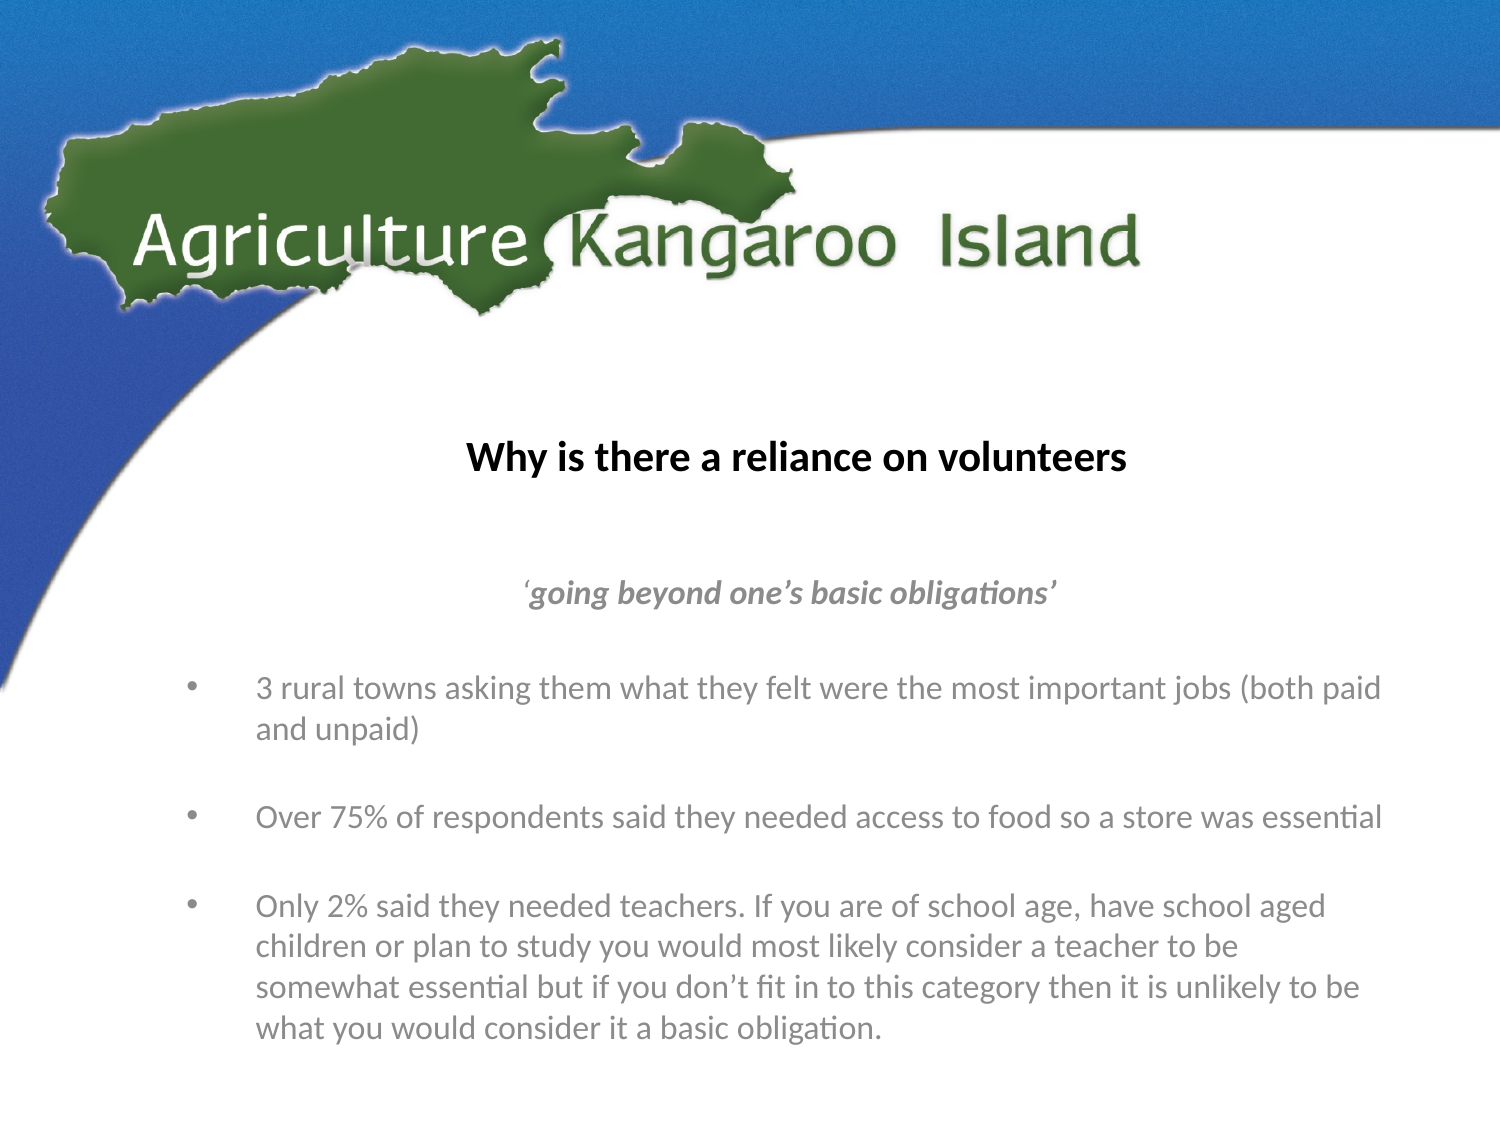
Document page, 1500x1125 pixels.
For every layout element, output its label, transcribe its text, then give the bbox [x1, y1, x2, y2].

picture [0, 0, 1500, 744]
subtitle ‘going beyond one’s basic obligations’ 3 rural towns asking them what they felt were the most important jobs (both paid and unpaid) Over 75% of respondents said they needed access to food so a store was essential Only 2% said they needed teachers. If you are of school age, have school aged children or plan to study you would most likely consider a teacher to be somewhat essential but if you don’t fit in to this category then it is unlikely to be what you would consider it a basic obligation. [171, 752, 1400, 1055]
